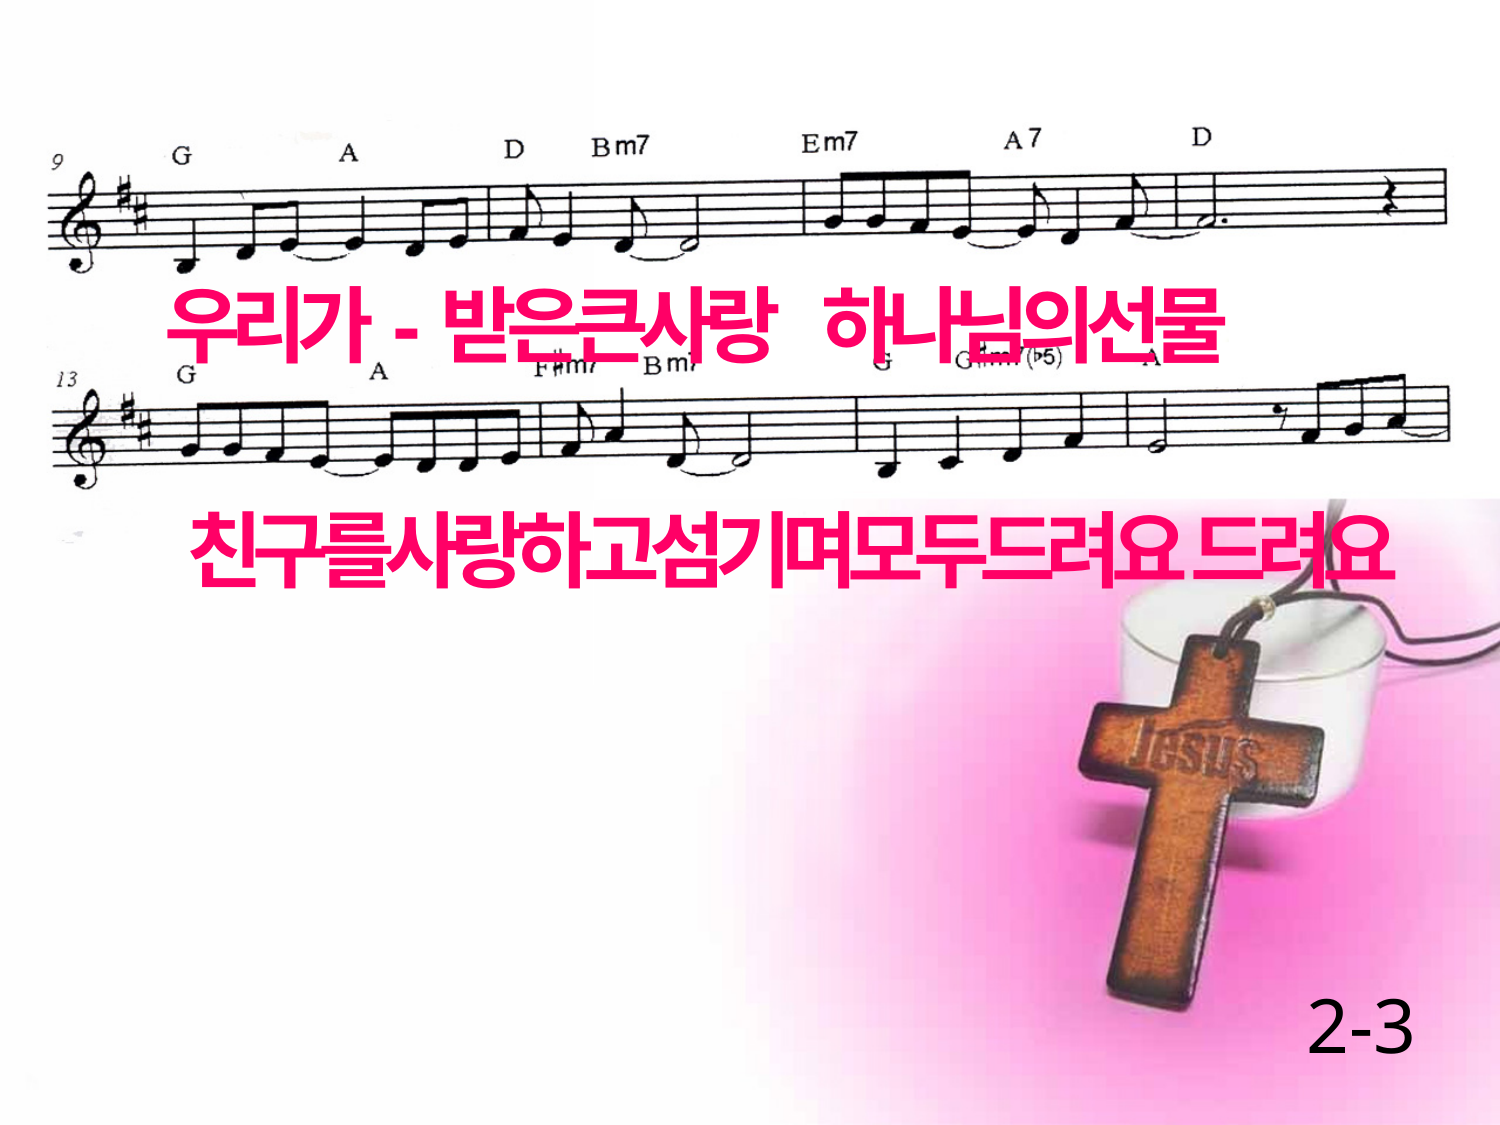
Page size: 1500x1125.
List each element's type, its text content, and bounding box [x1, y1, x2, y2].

text_box 우리가-받은큰사랑 하나님의선물 [149, 265, 1244, 381]
text_box 2-3 [1292, 970, 1433, 1076]
text_box 친구를사랑하고섬기며모두드려요 드려요 [171, 490, 1415, 606]
picture [0, 0, 1500, 1125]
